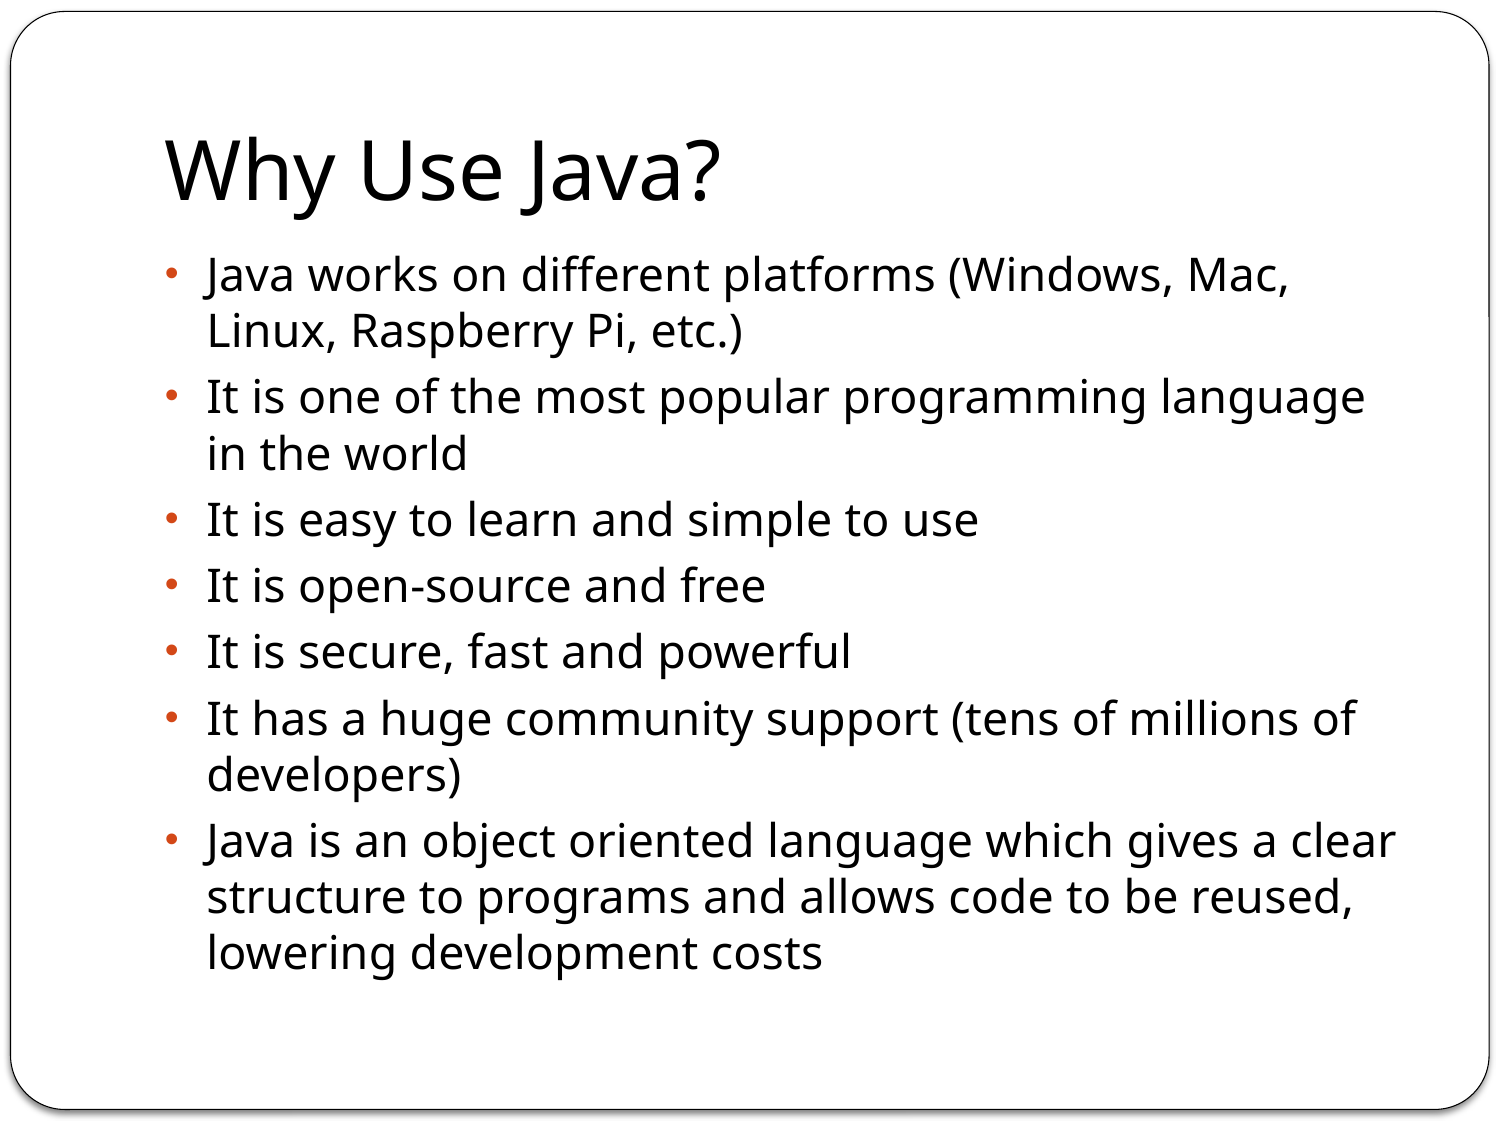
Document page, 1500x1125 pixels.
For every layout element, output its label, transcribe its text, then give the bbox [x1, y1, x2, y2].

title Why Use Java? [150, 45, 1425, 233]
list Java works on different platforms (Windows, Mac, Linux, Raspberry Pi, etc.) It is one of the most popular programming language in the world It is easy to learn and simple to use It is open-source and free It is secure, fast and powerful It has a huge community support (tens of millions of developers) Java is an object oriented language which gives a clear structure to programs and allows code to be reused, lowering development costs [150, 237, 1425, 988]
